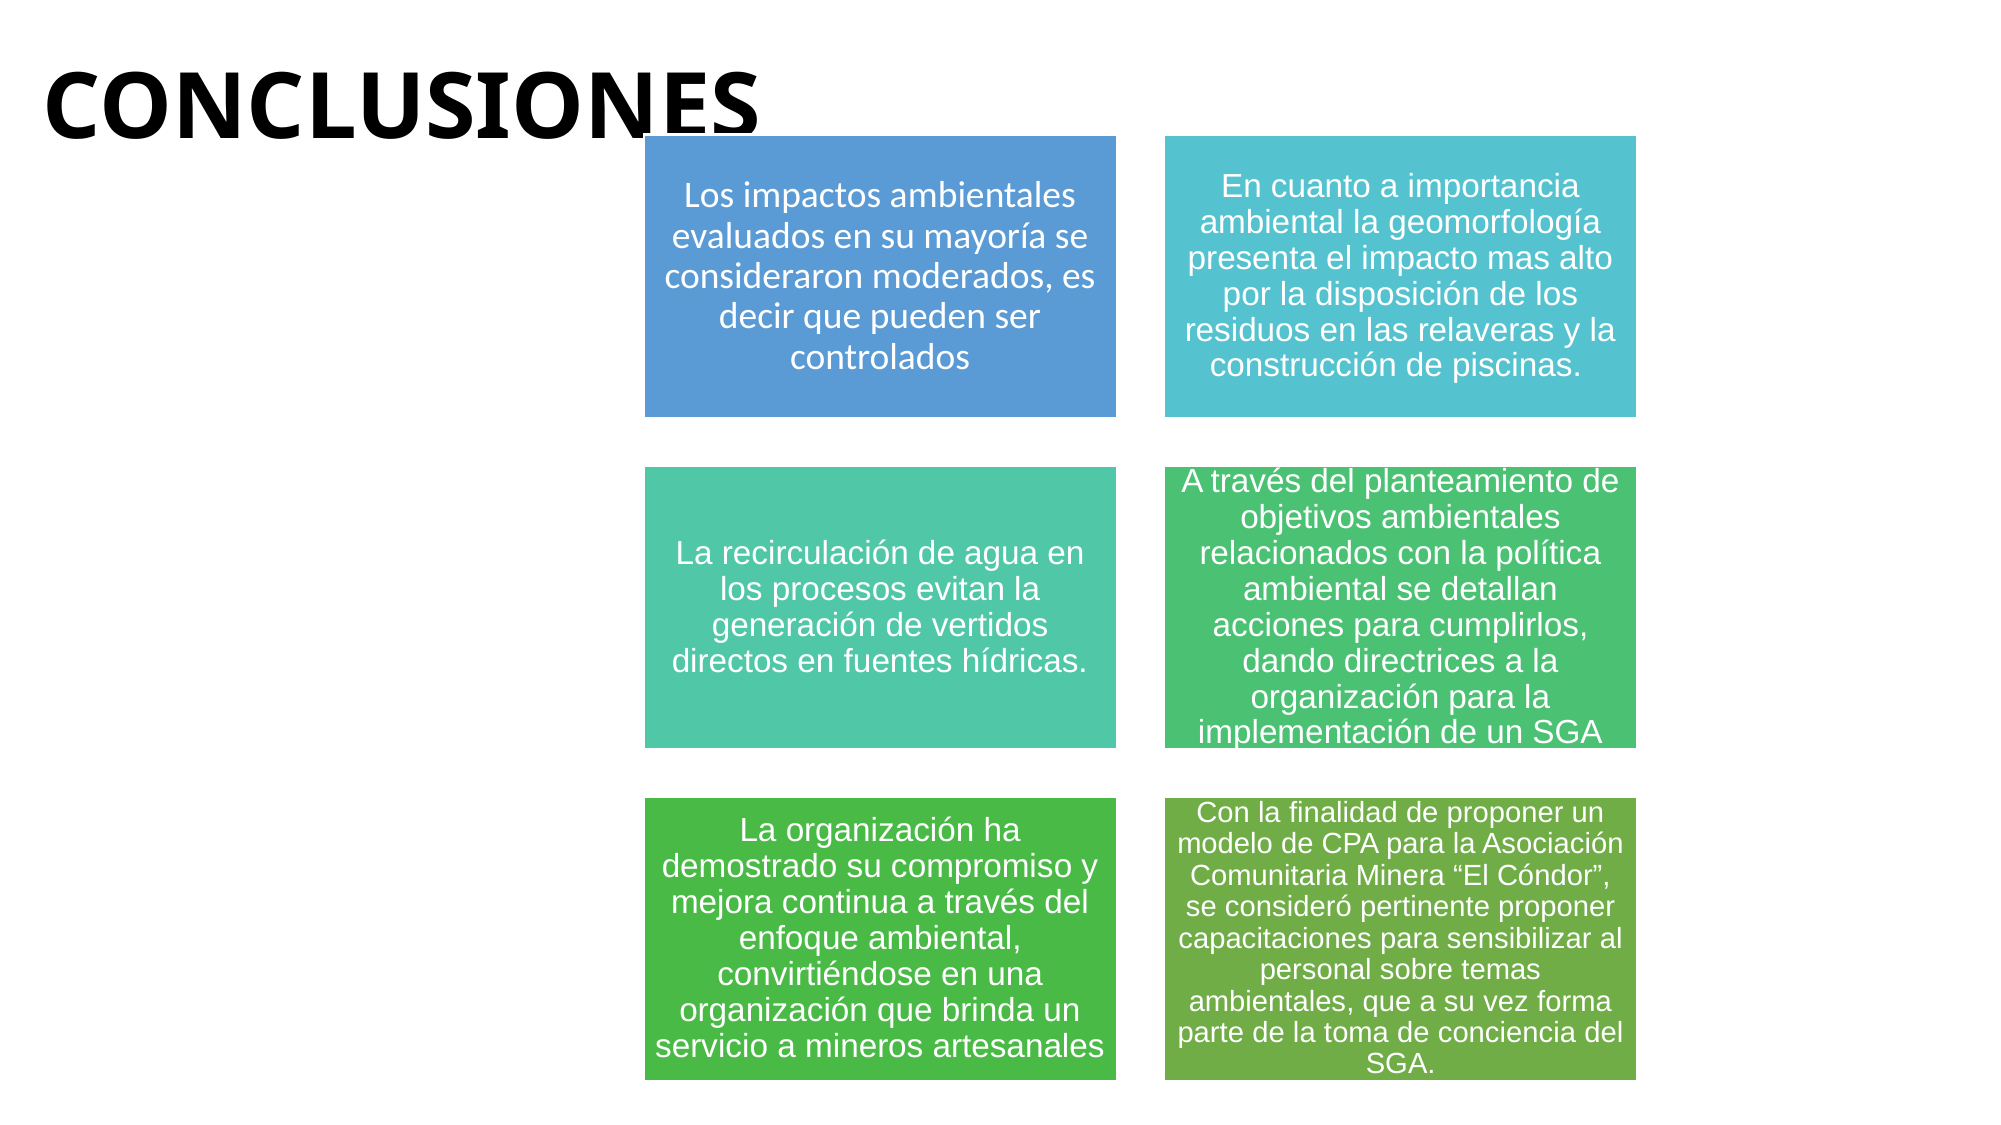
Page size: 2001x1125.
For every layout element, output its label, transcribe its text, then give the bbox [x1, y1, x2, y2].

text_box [467, 134, 1814, 1081]
title CONCLUSIONES [27, 0, 1753, 218]
